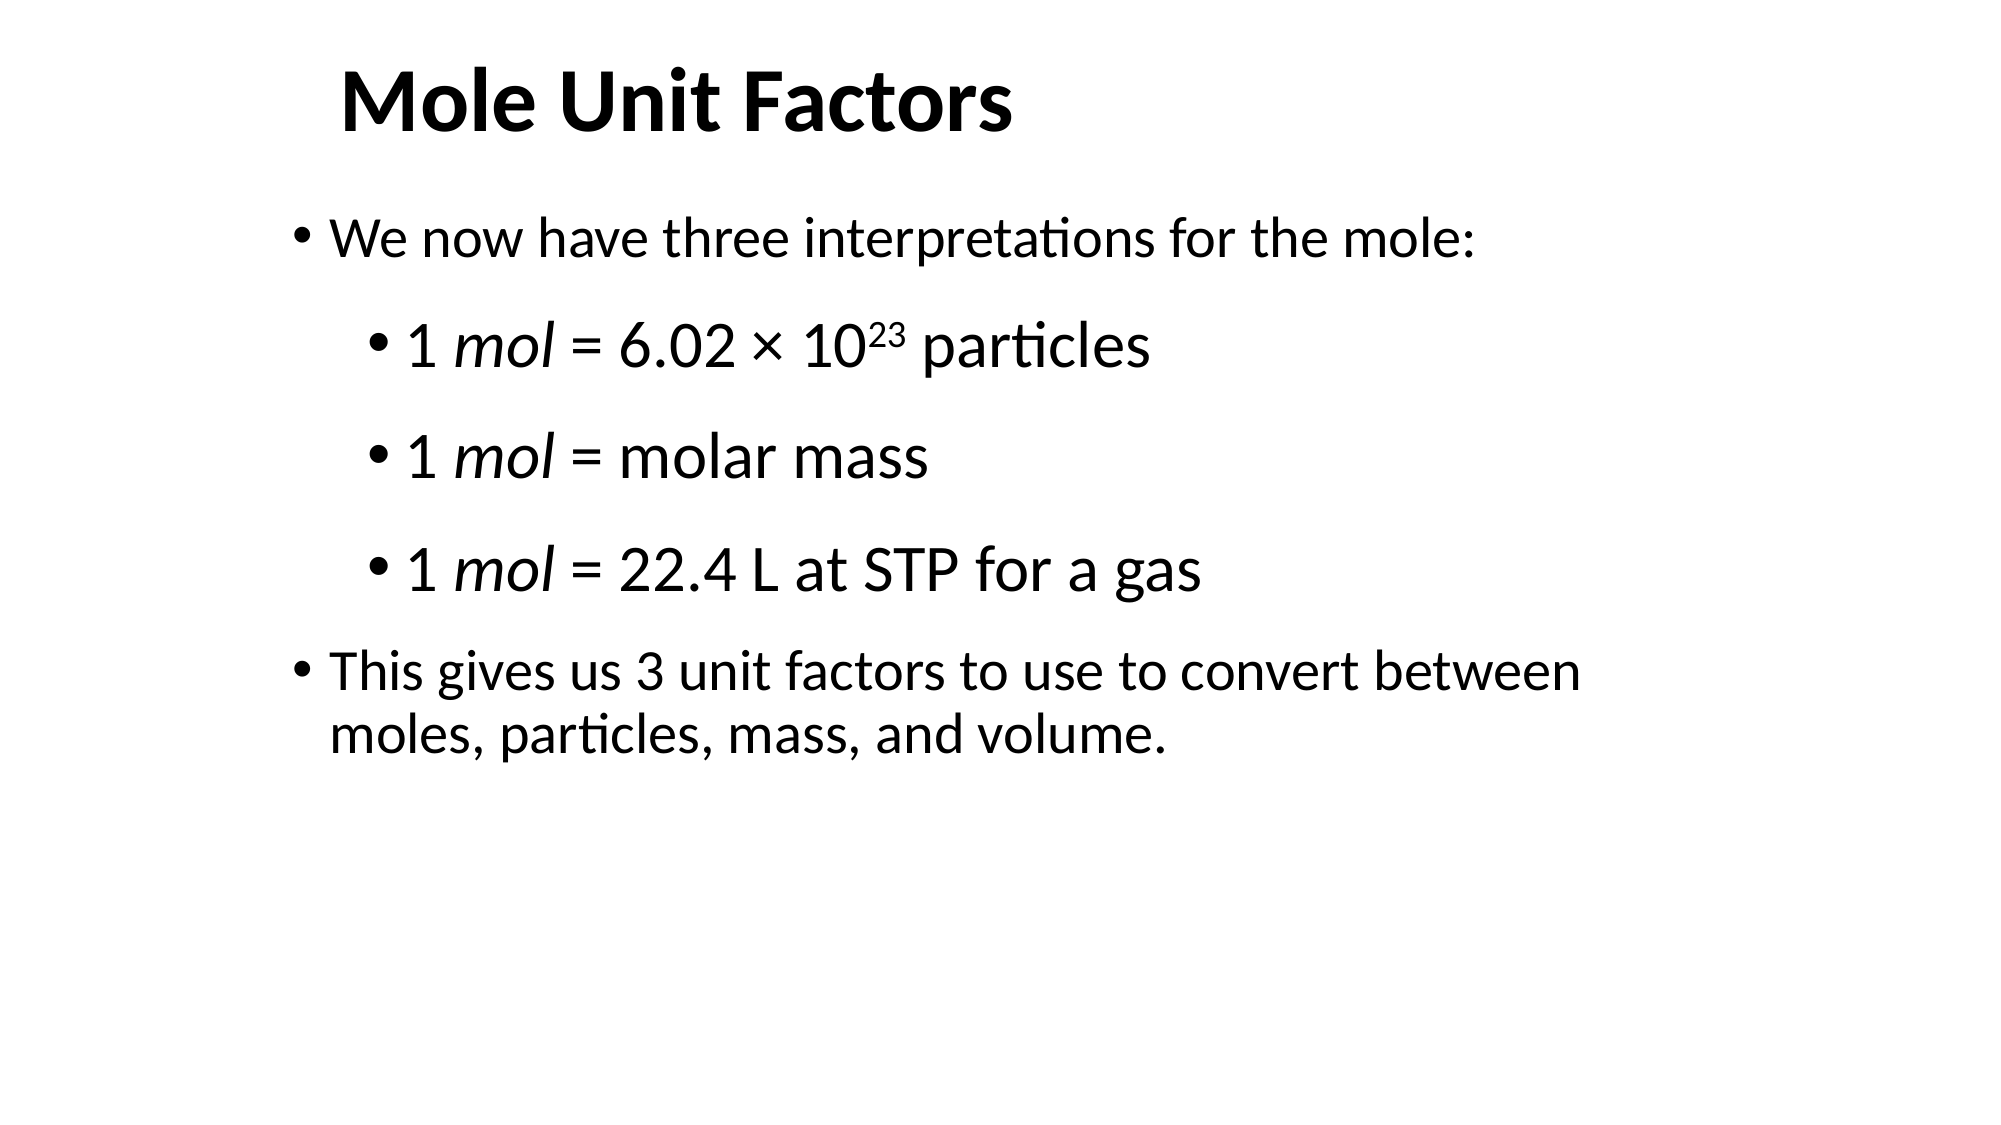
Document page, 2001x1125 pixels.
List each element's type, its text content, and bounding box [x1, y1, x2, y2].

list We now have three interpretations for the mole: 1 mol = 6.02 × 1023 particles 1 mol = molar mass 1 mol = 22.4 L at STP for a gas This gives us 3 unit factors to use to convert between moles, particles, mass, and volume. [277, 199, 1717, 1005]
title Mole Unit Factors [324, 32, 1675, 171]
